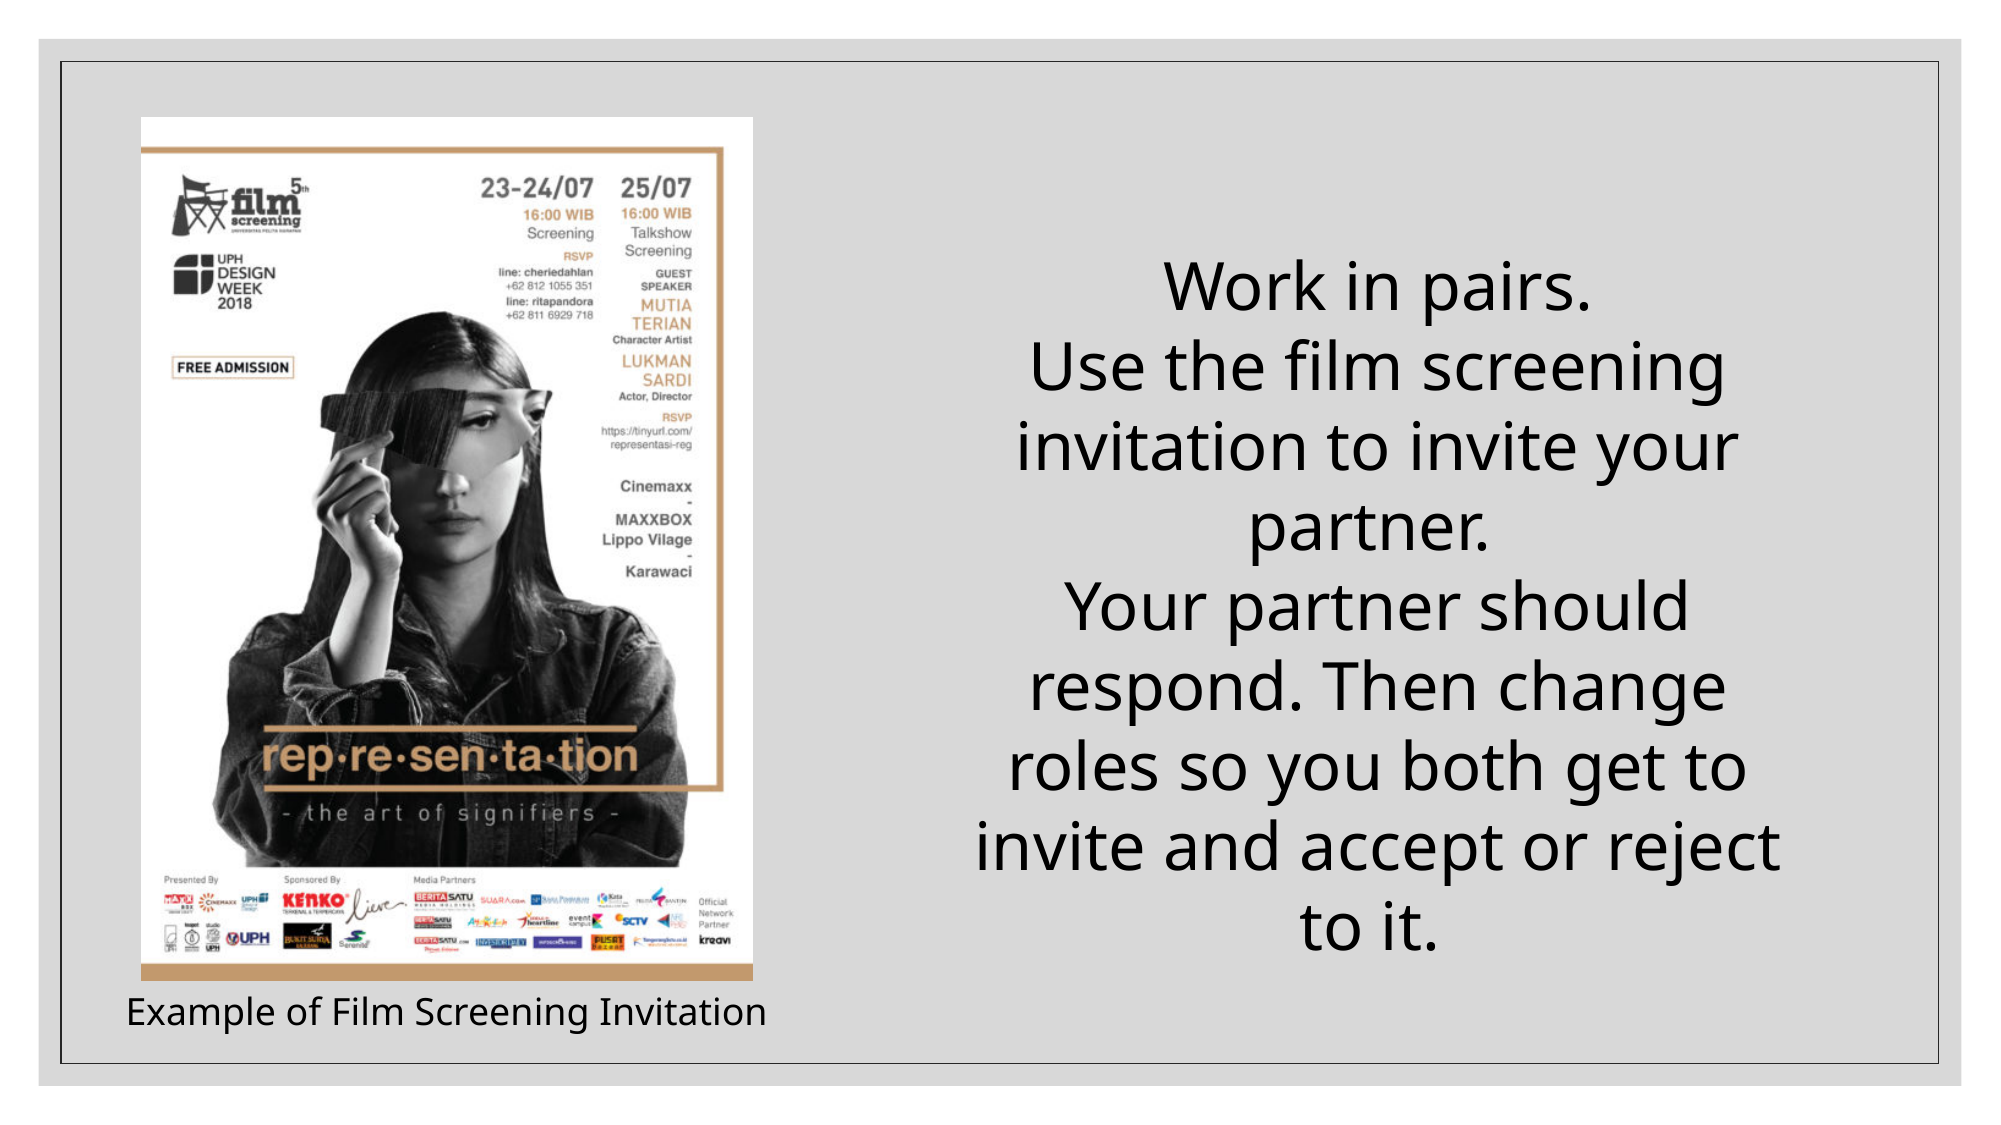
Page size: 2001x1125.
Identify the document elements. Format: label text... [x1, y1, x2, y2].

text_box Example of Film Screening Invitation [101, 980, 793, 1040]
picture [141, 117, 753, 981]
text_box Work in pairs. Use the film screening invitation to invite your partner. Your partner should respond. Then change roles so you both get to invite and accept or reject to it. [940, 236, 1817, 971]
